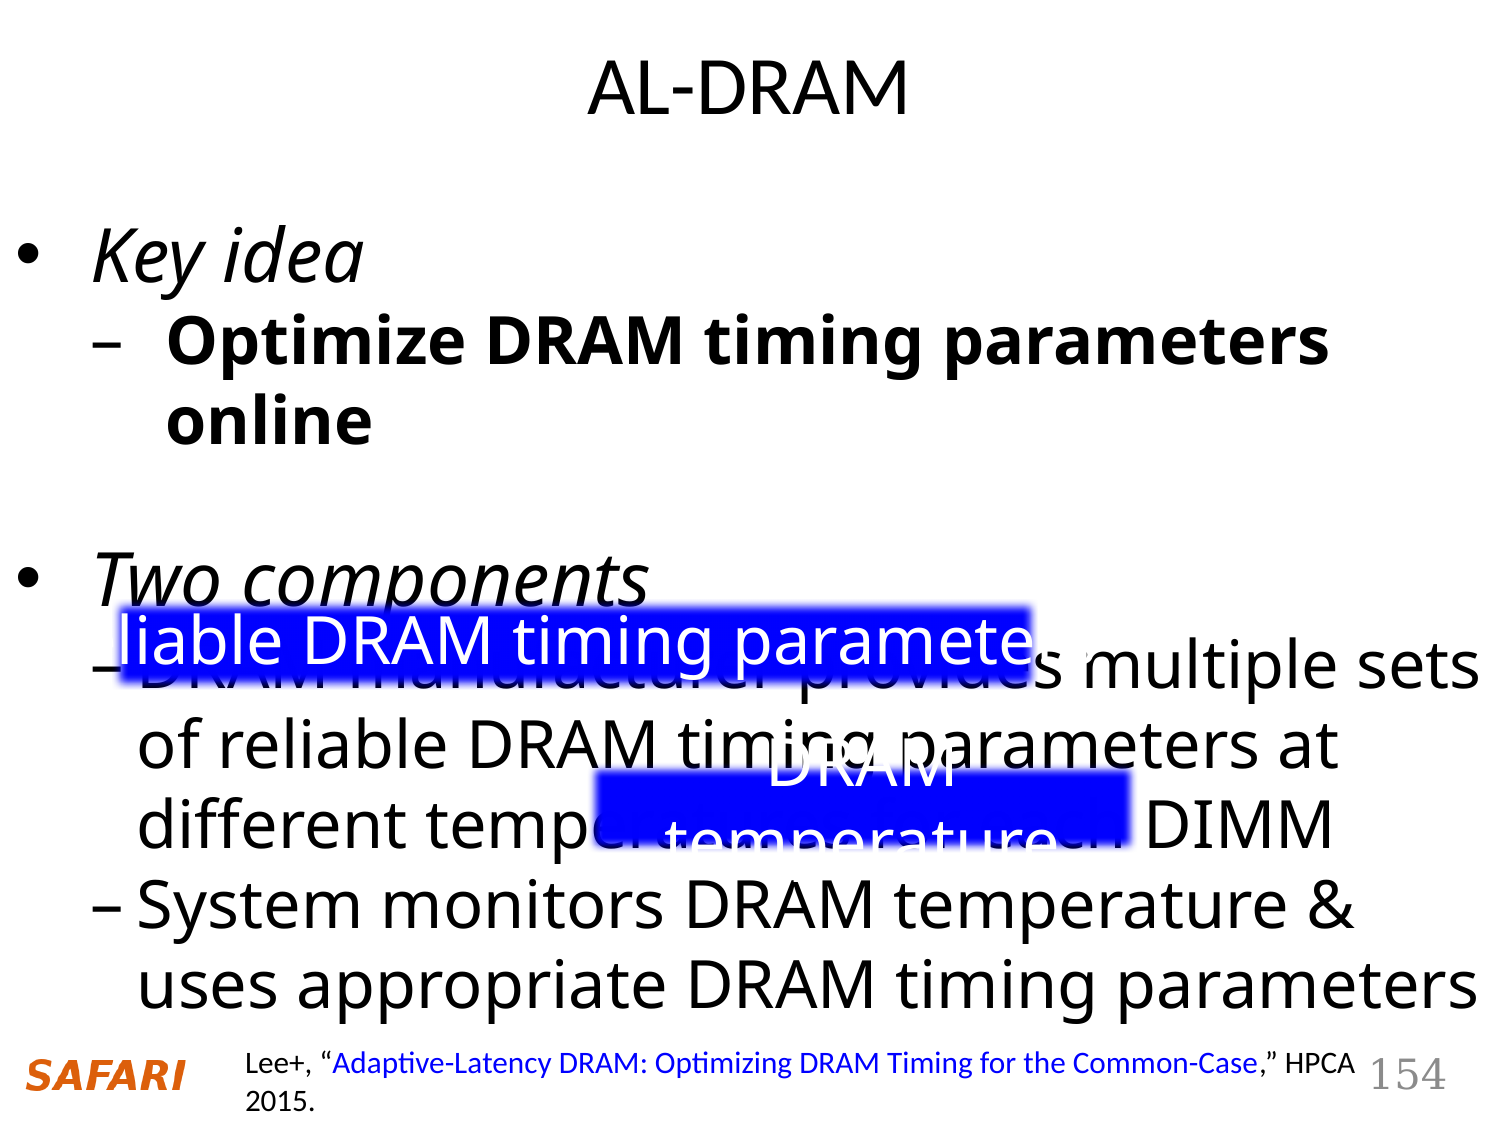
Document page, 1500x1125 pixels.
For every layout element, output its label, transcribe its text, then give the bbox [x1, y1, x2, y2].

picture [24, 1051, 191, 1100]
text_box Lee+, “Adaptive-Latency DRAM: Optimizing DRAM Timing for the Common-Case,” HPCA 2015. [230, 1034, 1388, 1125]
text_box DRAM temperature [598, 774, 1127, 842]
title AL-DRAM [62, 24, 1438, 150]
list Key idea Optimize DRAM timing parameters online Two components DRAM manufacturer provides multiple sets of reliable DRAM timing parameters at different temperatures for each DIMM System monitors DRAM temperature & uses appropriate DRAM timing parameters [0, 200, 1500, 963]
text_box reliable DRAM timing parameters [593, 768, 1133, 848]
text_box reliable DRAM timing parameters [121, 608, 1031, 684]
